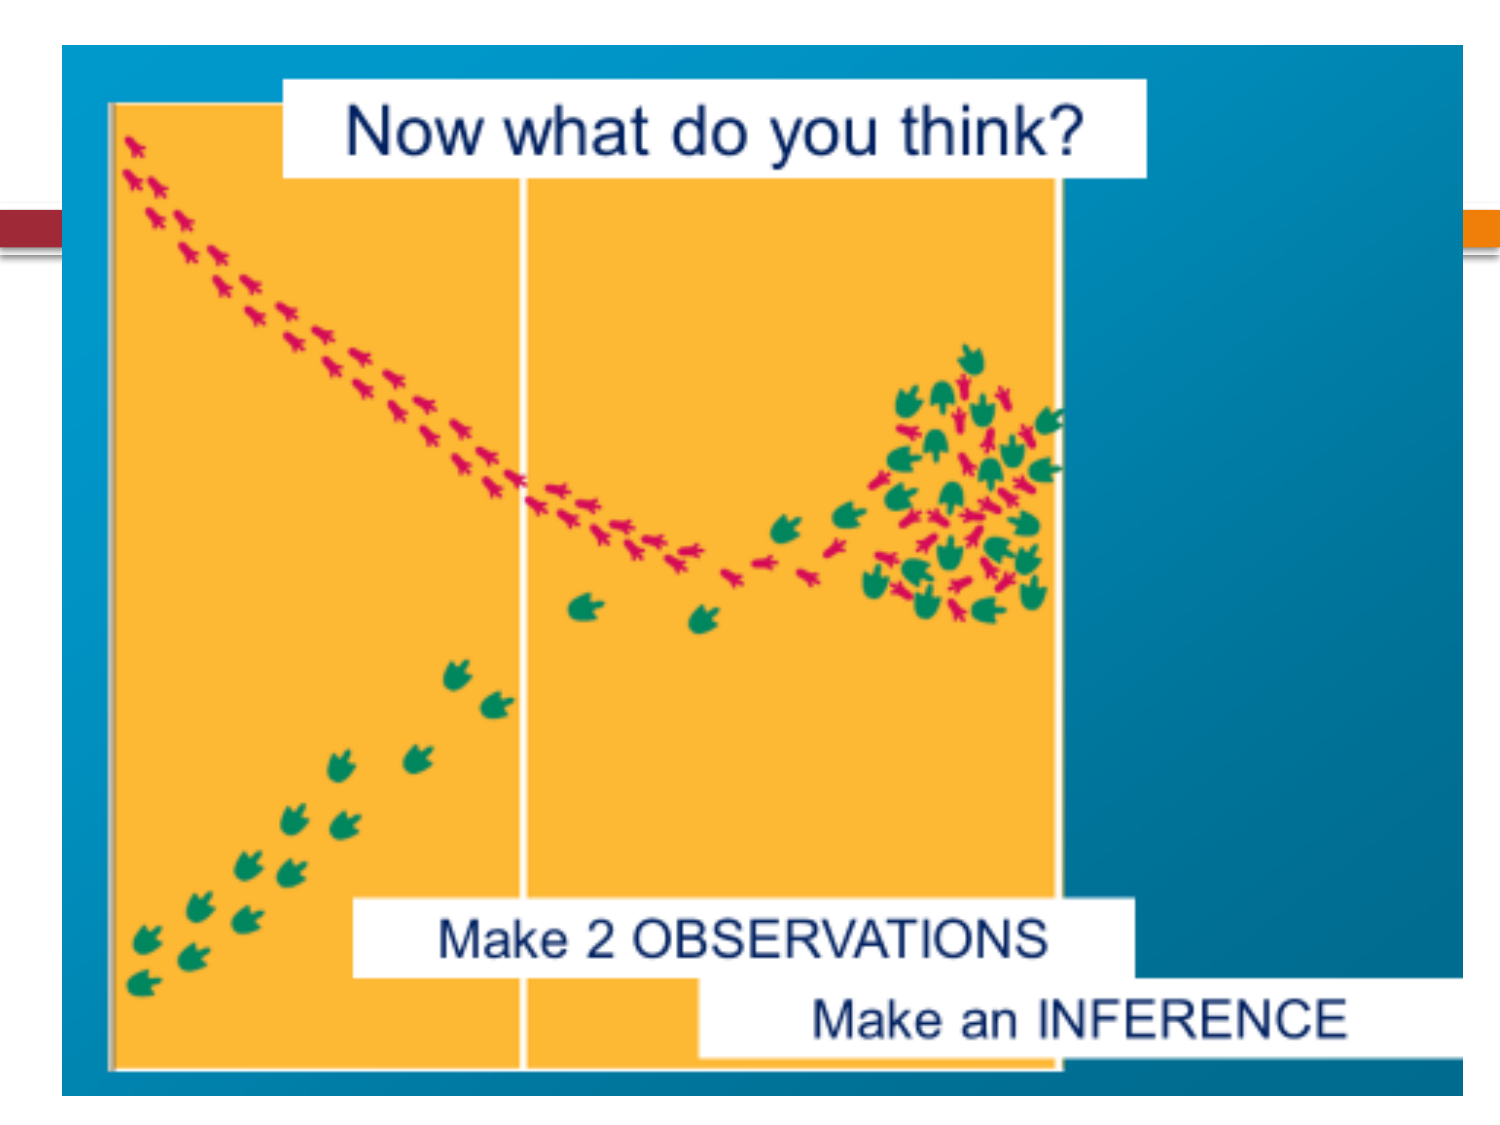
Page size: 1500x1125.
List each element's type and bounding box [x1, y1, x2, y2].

text_box [62, 45, 1463, 1096]
